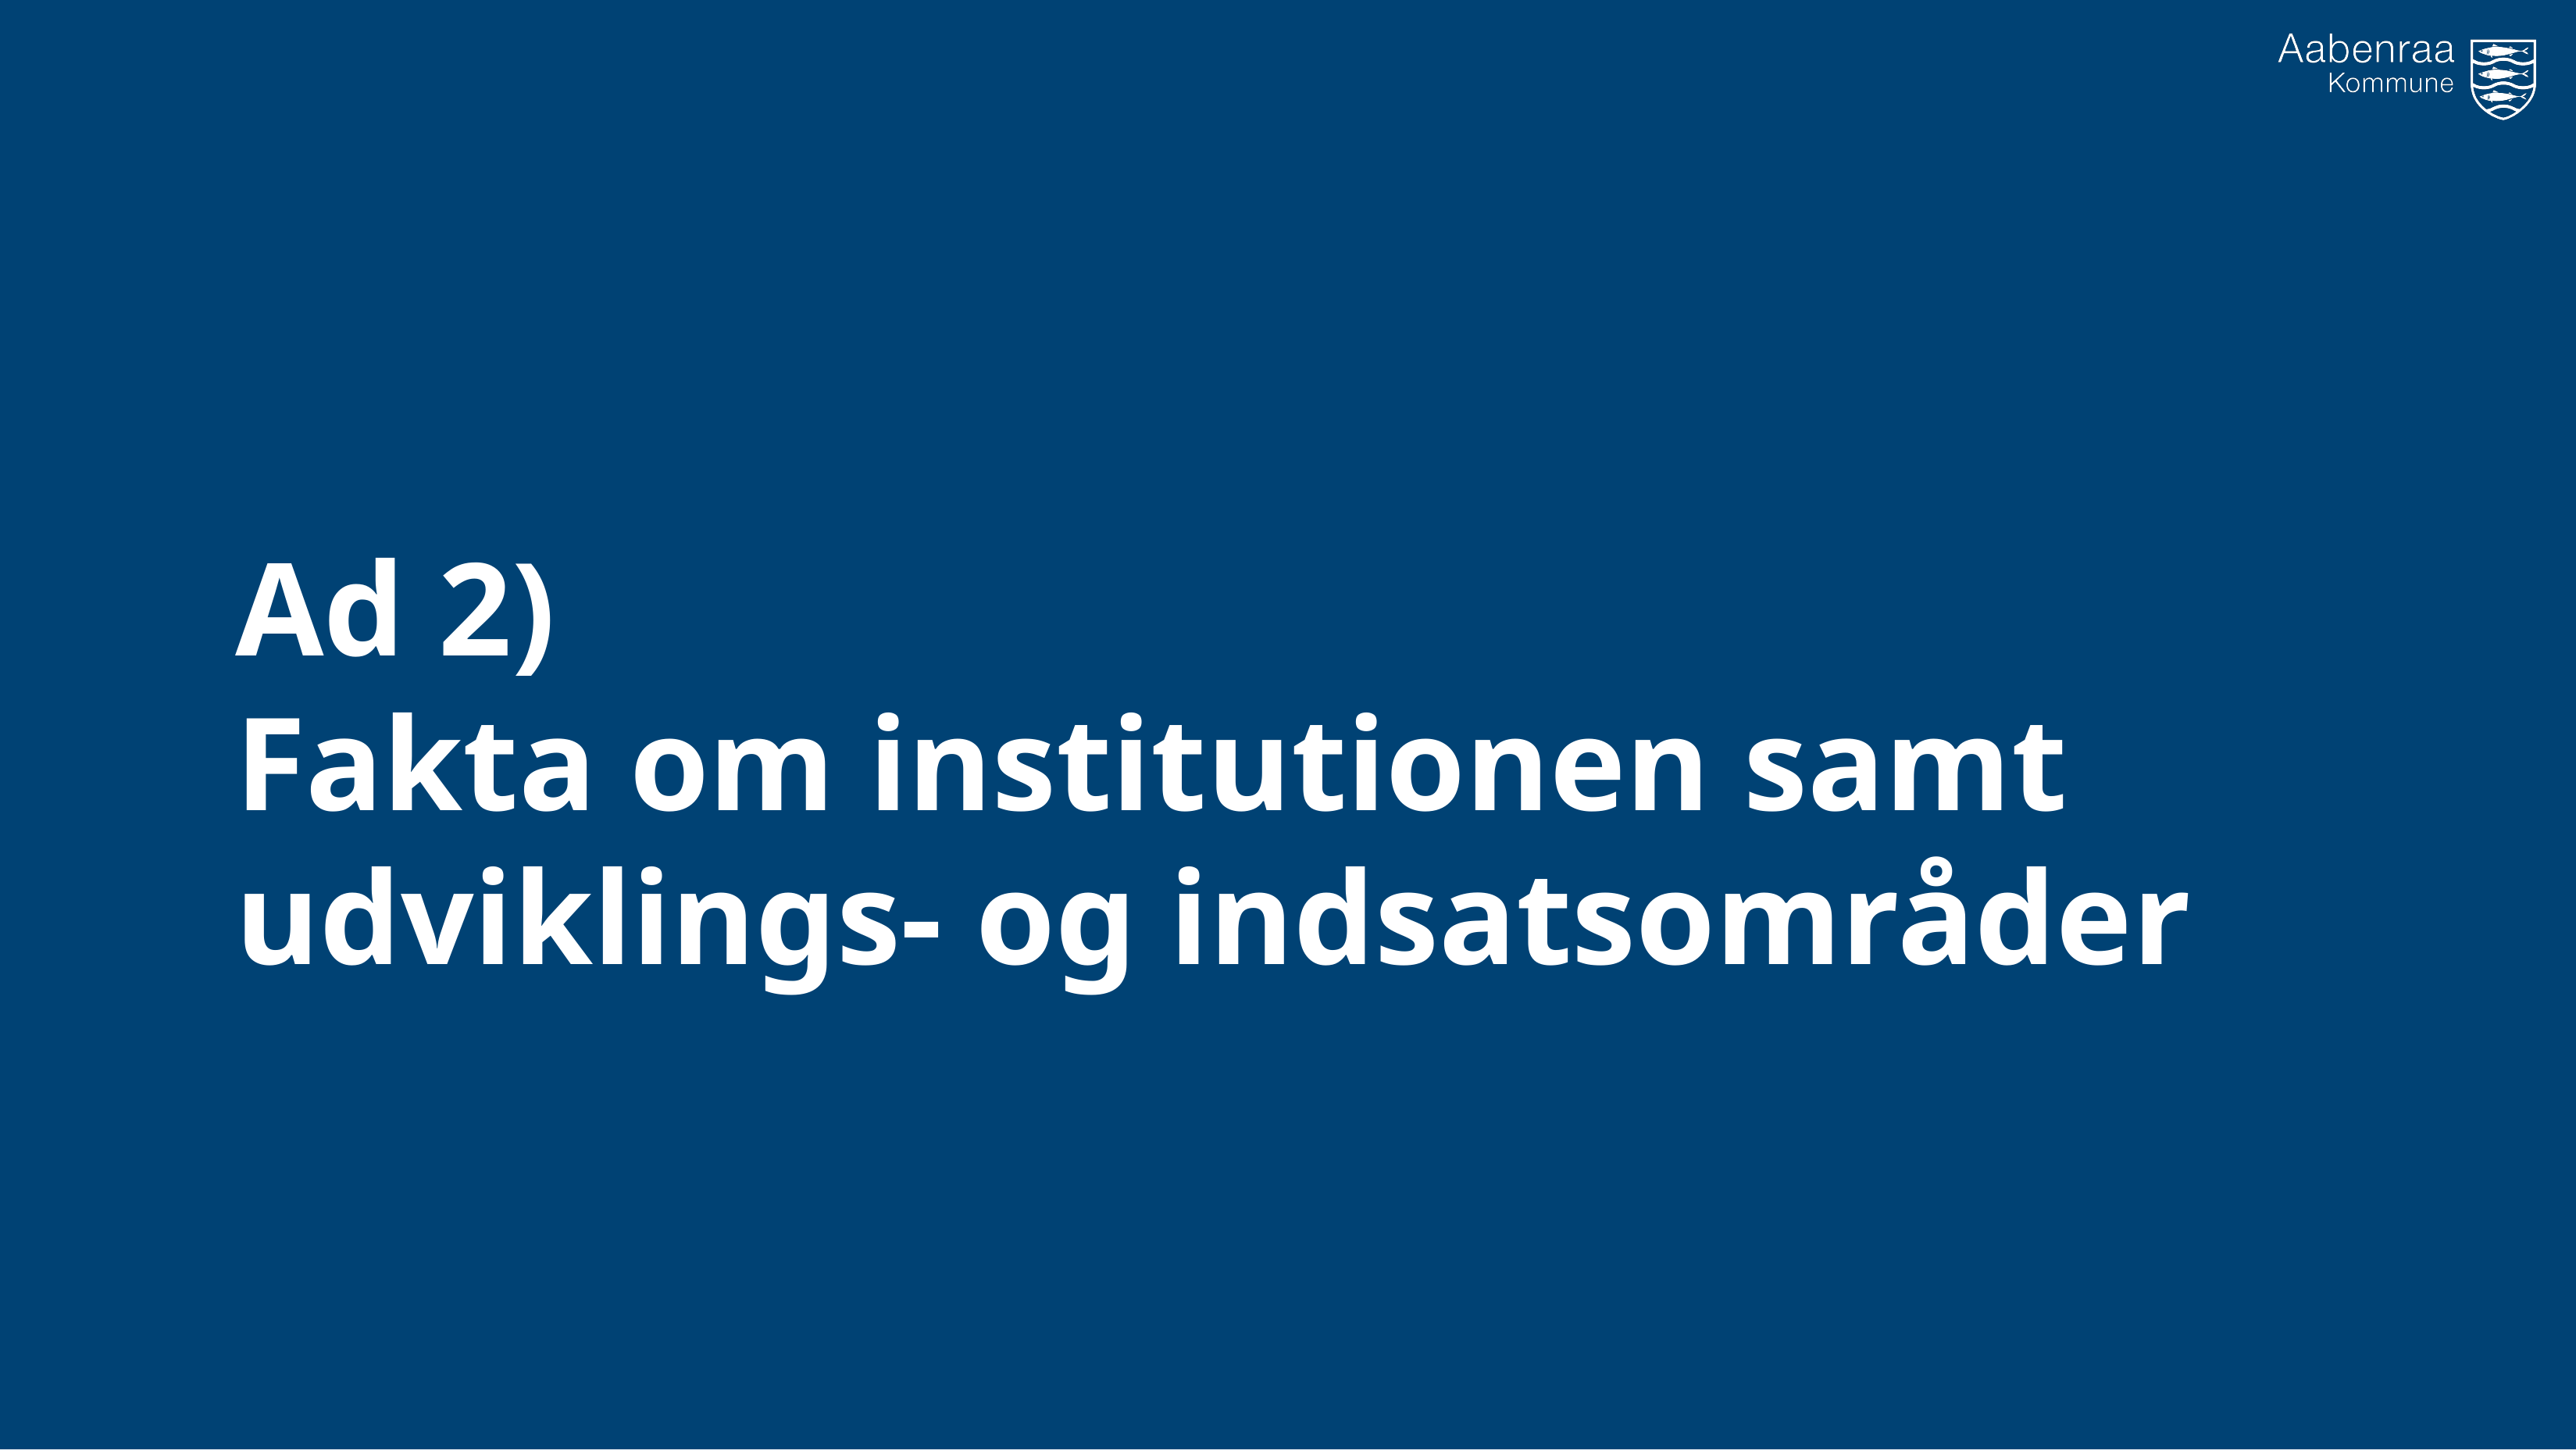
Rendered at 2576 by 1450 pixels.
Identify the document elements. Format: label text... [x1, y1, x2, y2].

list Ad 2) Fakta om institutionen samt udviklings- og indsatsområder [223, 521, 2469, 738]
picture [2272, 29, 2542, 123]
